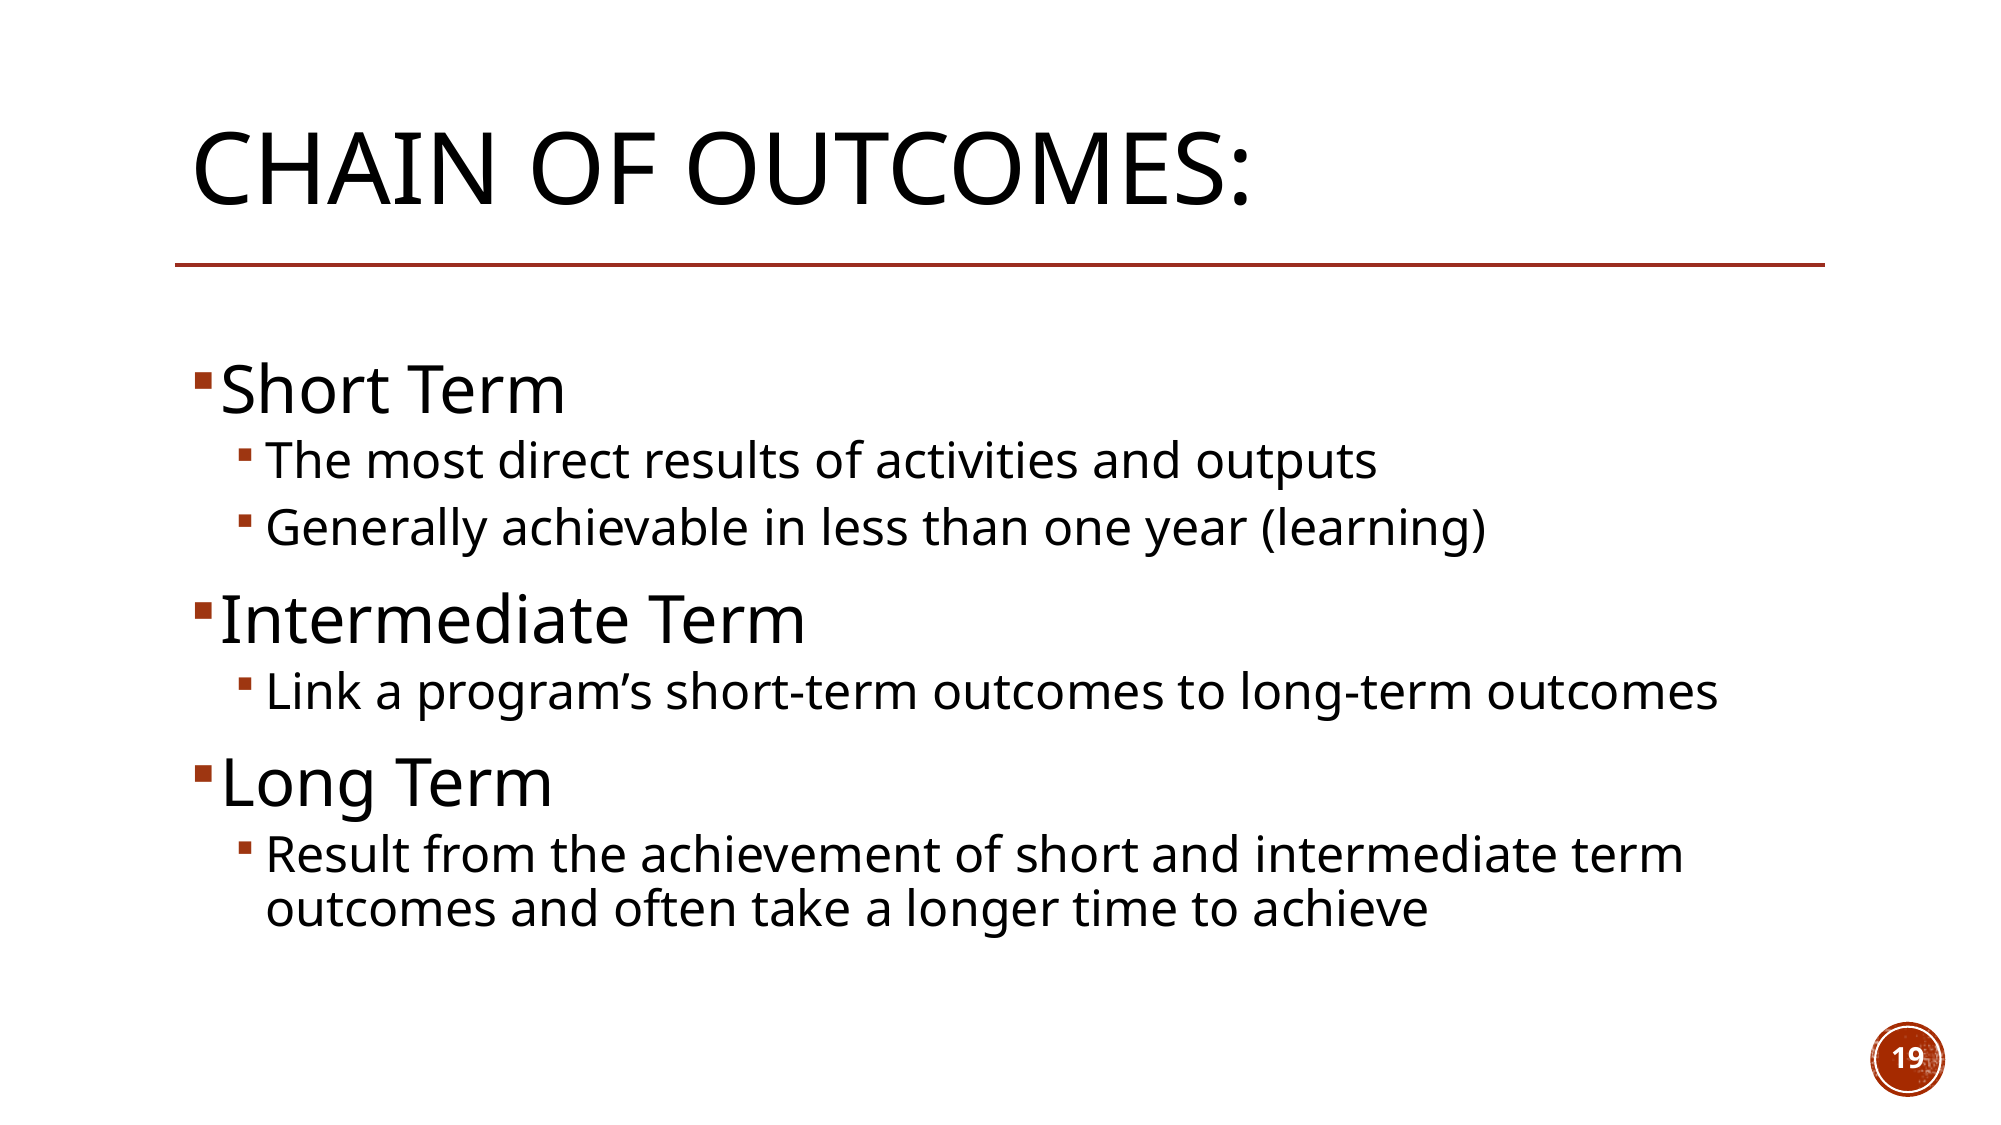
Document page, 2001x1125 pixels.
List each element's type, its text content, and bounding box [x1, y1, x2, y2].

title CHAIN OF OUTCOMES: [175, 79, 1826, 344]
list Short Term The most direct results of activities and outputs Generally achievable in less than one year (learning) Intermediate Term Link a program’s short-term outcomes to long-term outcomes Long Term Result from the achievement of short and intermediate term outcomes and often take a longer time to achieve [175, 348, 1826, 1013]
slide_number 19 [1855, 1028, 1961, 1089]
